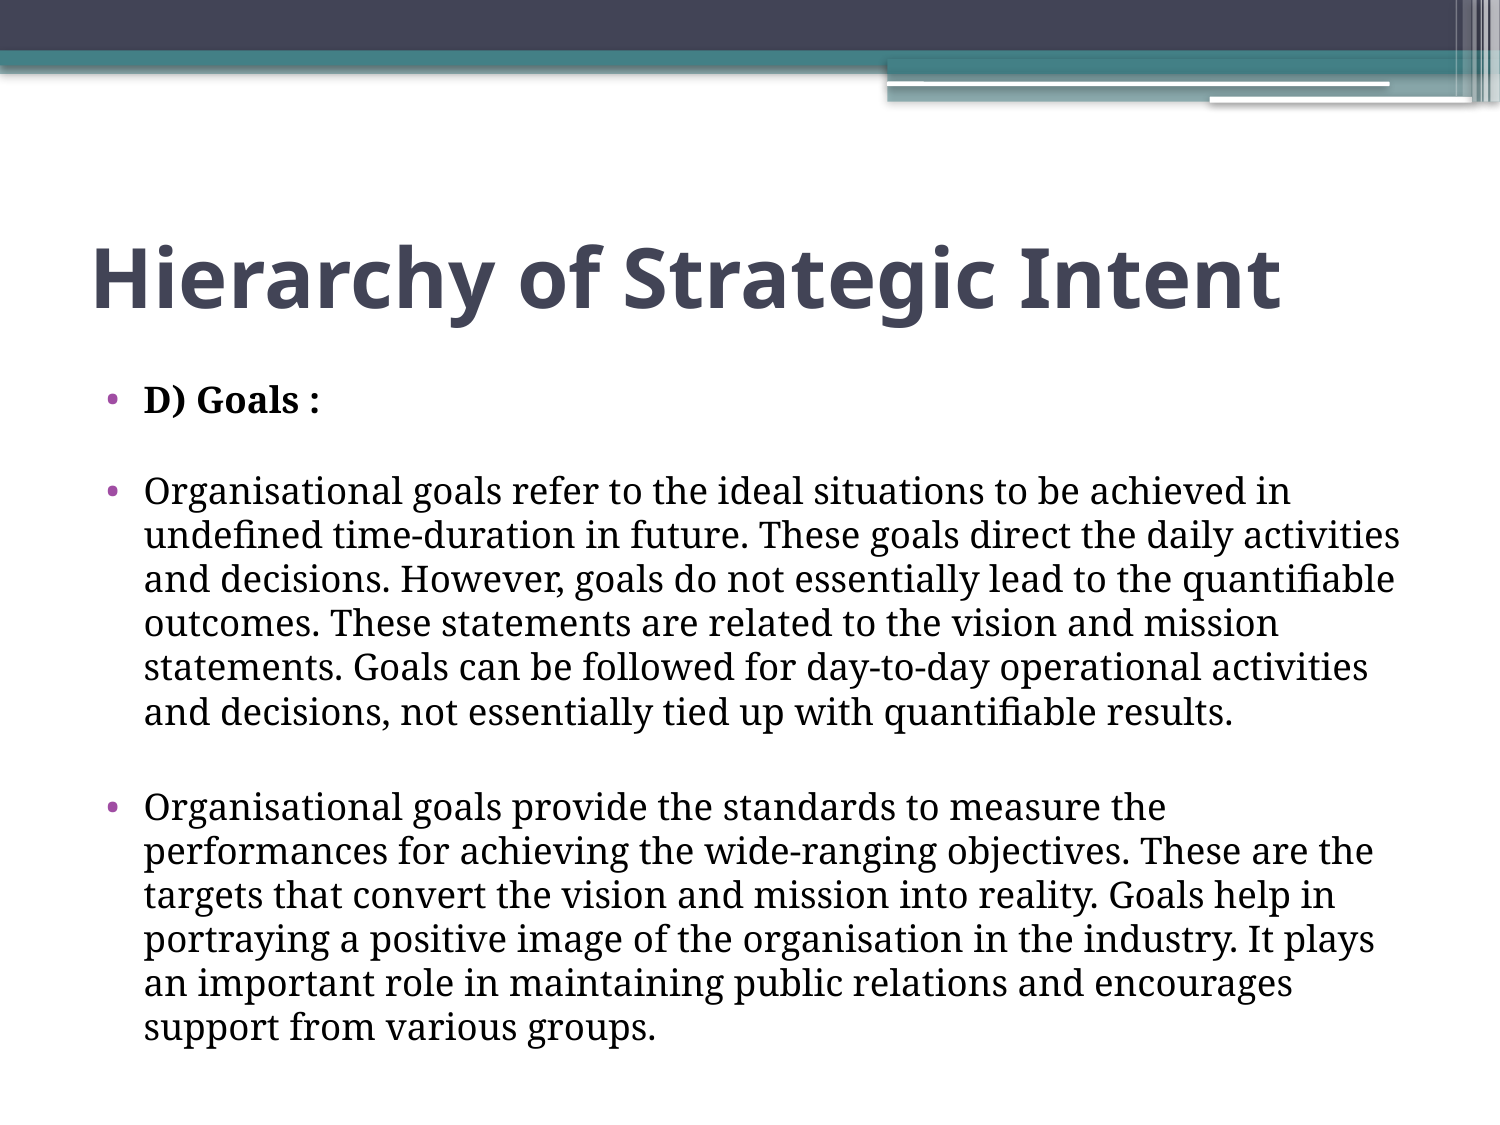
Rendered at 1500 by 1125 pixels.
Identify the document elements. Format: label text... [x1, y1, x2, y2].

list D) Goals : Organisational goals refer to the ideal situations to be achieved in undefined time-duration in future. These goals direct the daily activities and decisions. However, goals do not essentially lead to the quantifiable outcomes. These statements are related to the vision and mission statements. Goals can be followed for day-to-day operational activities and decisions, not essentially tied up with quantifiable results. Organisational goals provide the standards to measure the performances for achieving the wide-ranging objectives. These are the targets that convert the vision and mission into reality. Goals help in portraying a positive image of the organisation in the industry. It plays an important role in maintaining public relations and encourages support from various groups. [75, 368, 1425, 1079]
title Hierarchy of Strategic Intent [75, 187, 1425, 363]
